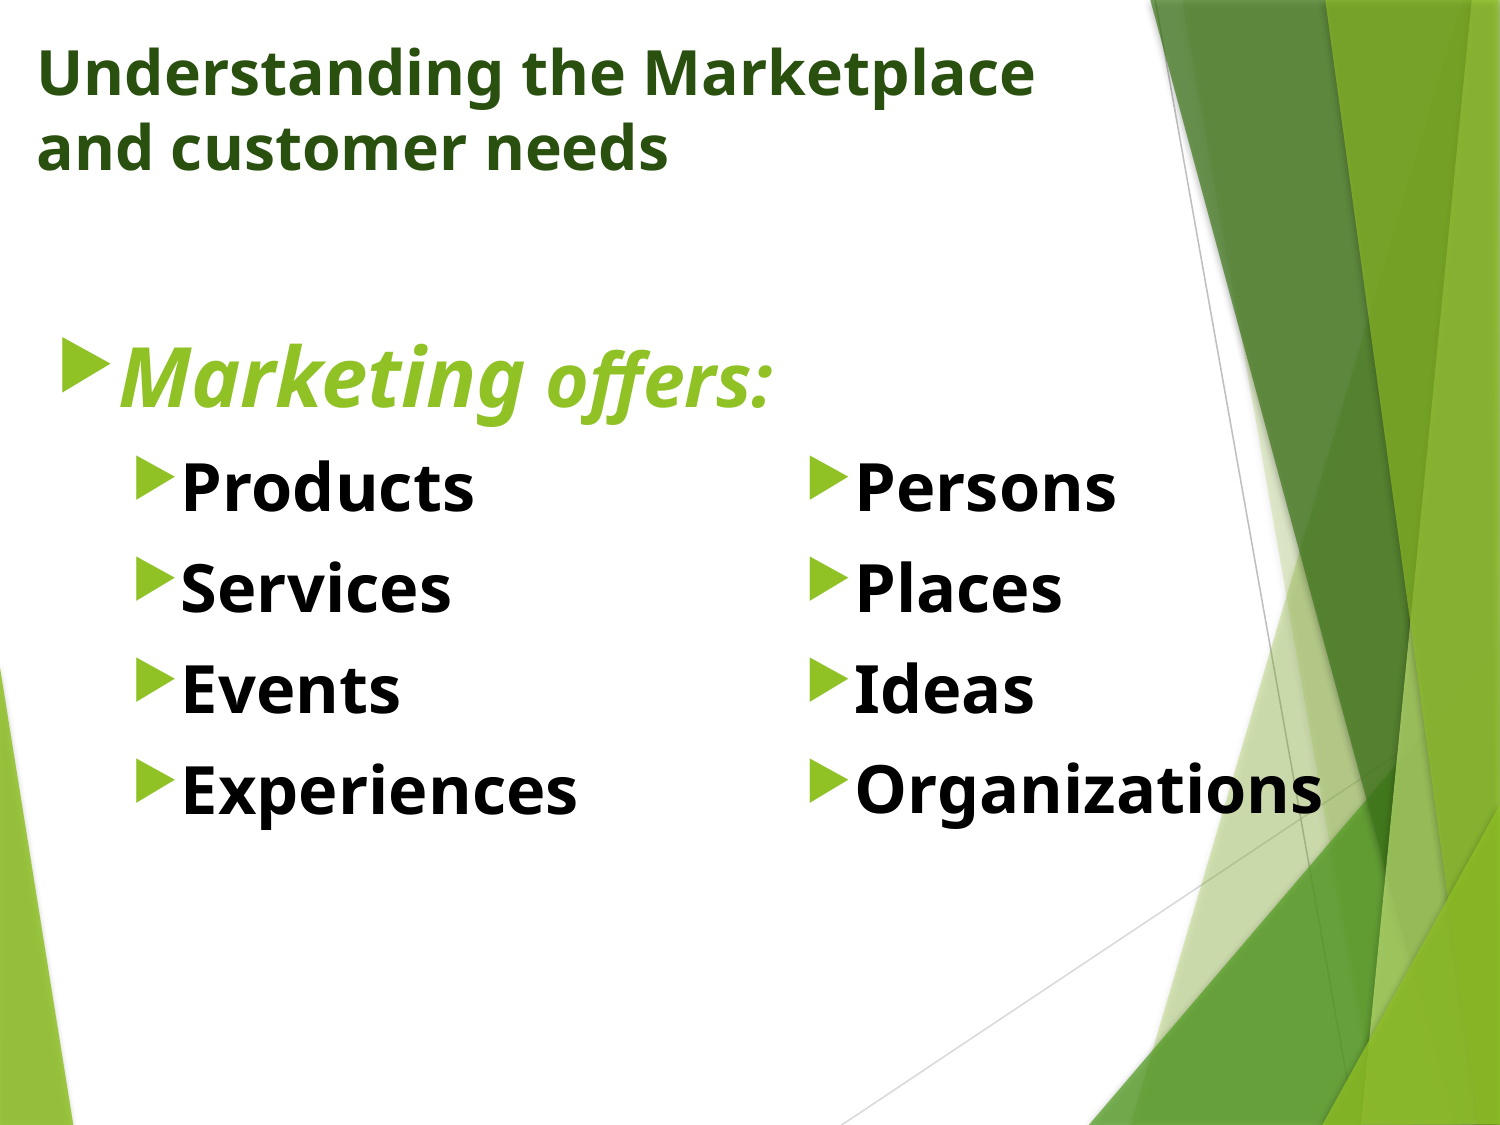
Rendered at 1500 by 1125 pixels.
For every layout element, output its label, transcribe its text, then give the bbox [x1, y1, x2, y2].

title Understanding the Marketplace and customer needs [21, 25, 1063, 243]
list Marketing offers: Products Services Events Experiences [41, 316, 816, 633]
text_box Persons Places Ideas Organizations [714, 437, 1370, 683]
